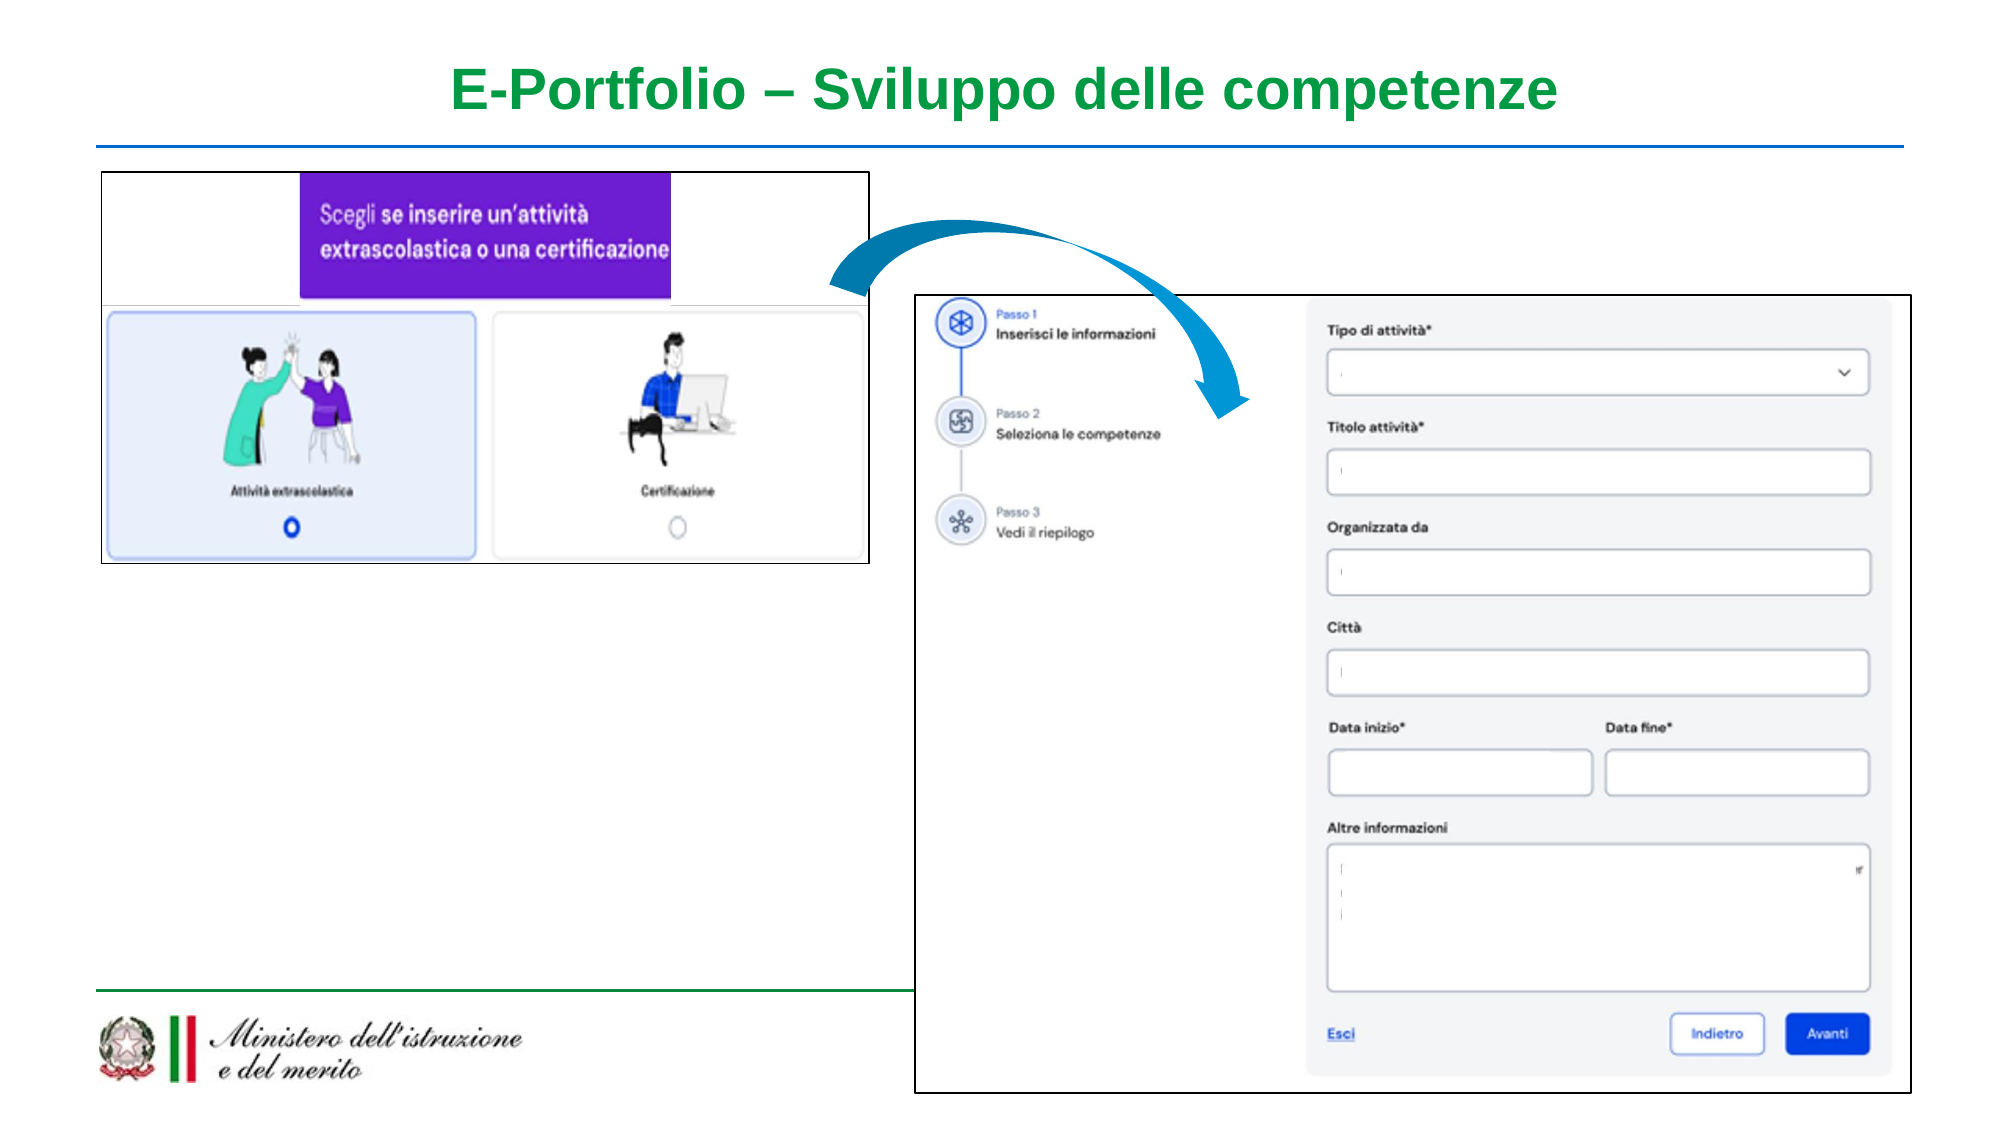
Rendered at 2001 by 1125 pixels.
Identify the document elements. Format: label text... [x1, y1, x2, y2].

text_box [100, 170, 1913, 1095]
title E-Portfolio – Sviluppo delle competenze [448, 49, 1566, 169]
